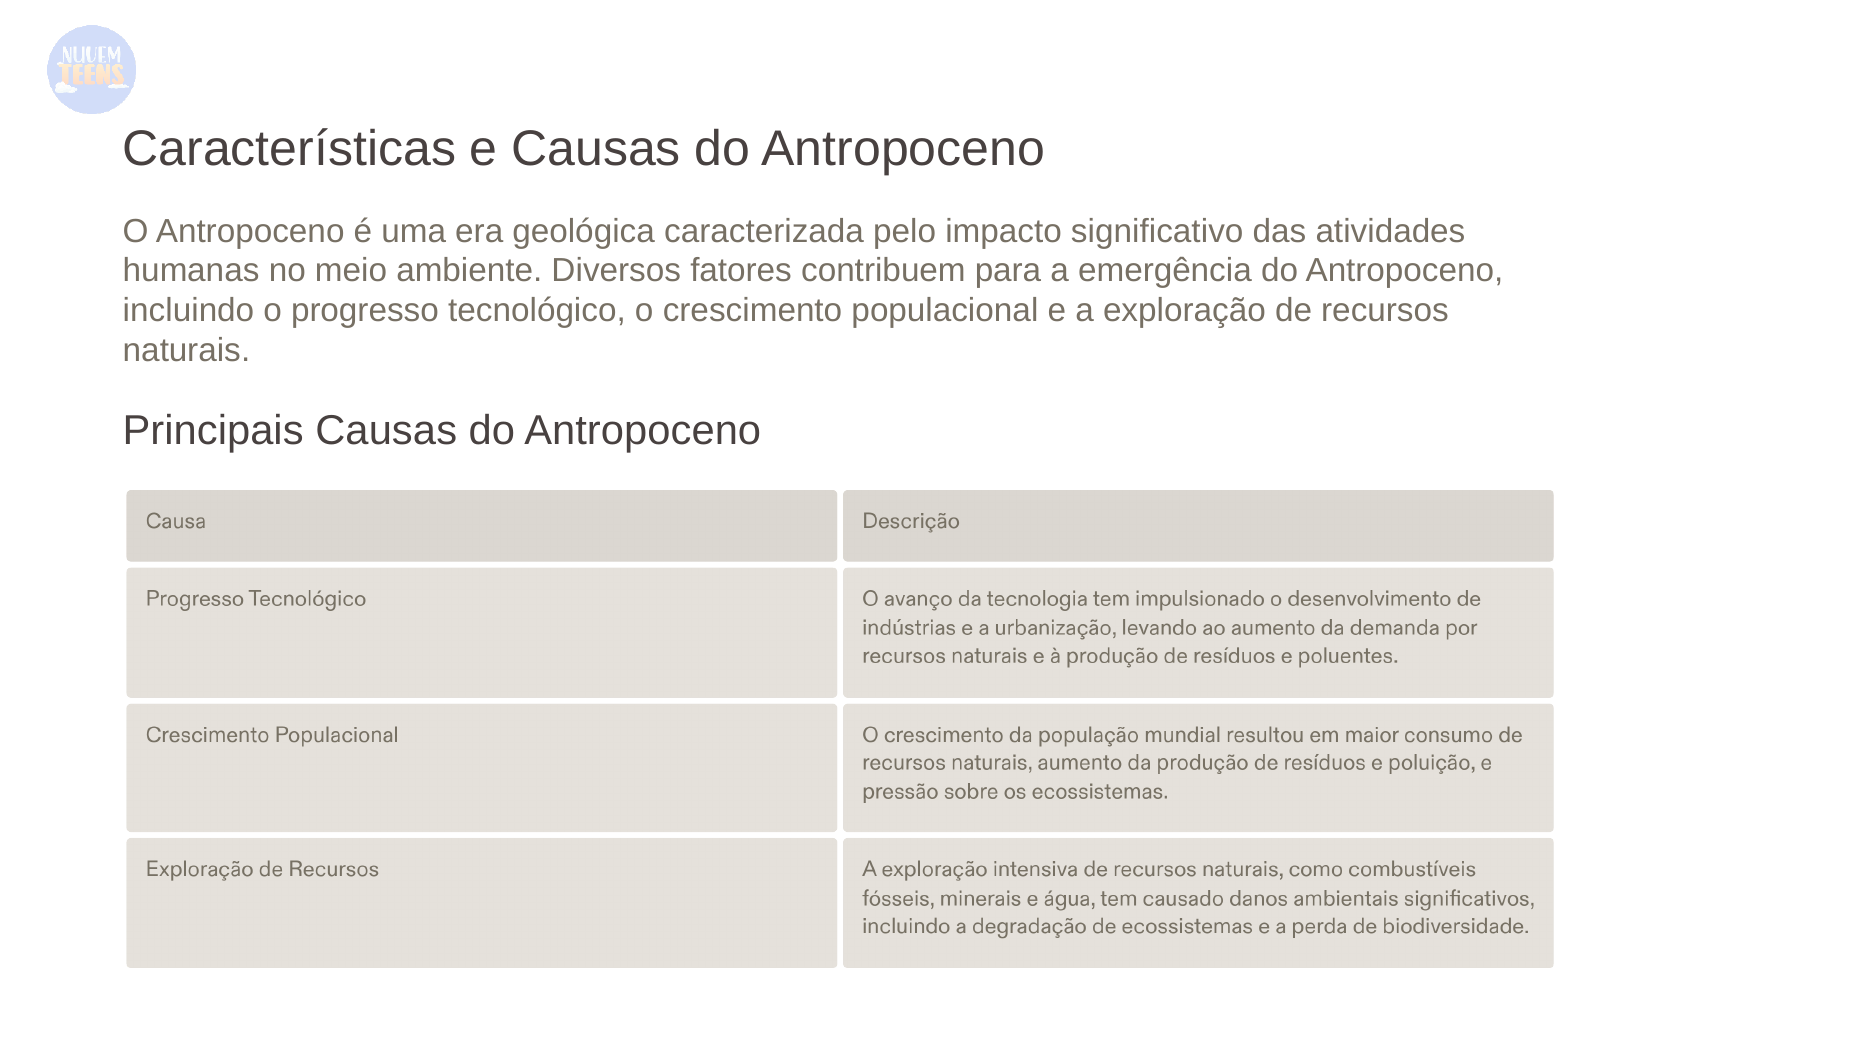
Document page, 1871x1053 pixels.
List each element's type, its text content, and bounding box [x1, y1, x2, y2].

text_box Principais Causas do Antropoceno [120, 400, 1505, 453]
picture [125, 488, 1554, 968]
text_box O Antropoceno é uma era geológica caracterizada pelo impacto significativo das atividades humanas no meio ambiente. Diversos fatores contribuem para a emergência do Antropoceno, incluindo o progresso tecnológico, o crescimento populacional e a exploração de recursos naturais. [120, 205, 1548, 369]
title Características e Causas do Antropoceno [120, 113, 1491, 205]
picture [47, 25, 136, 114]
